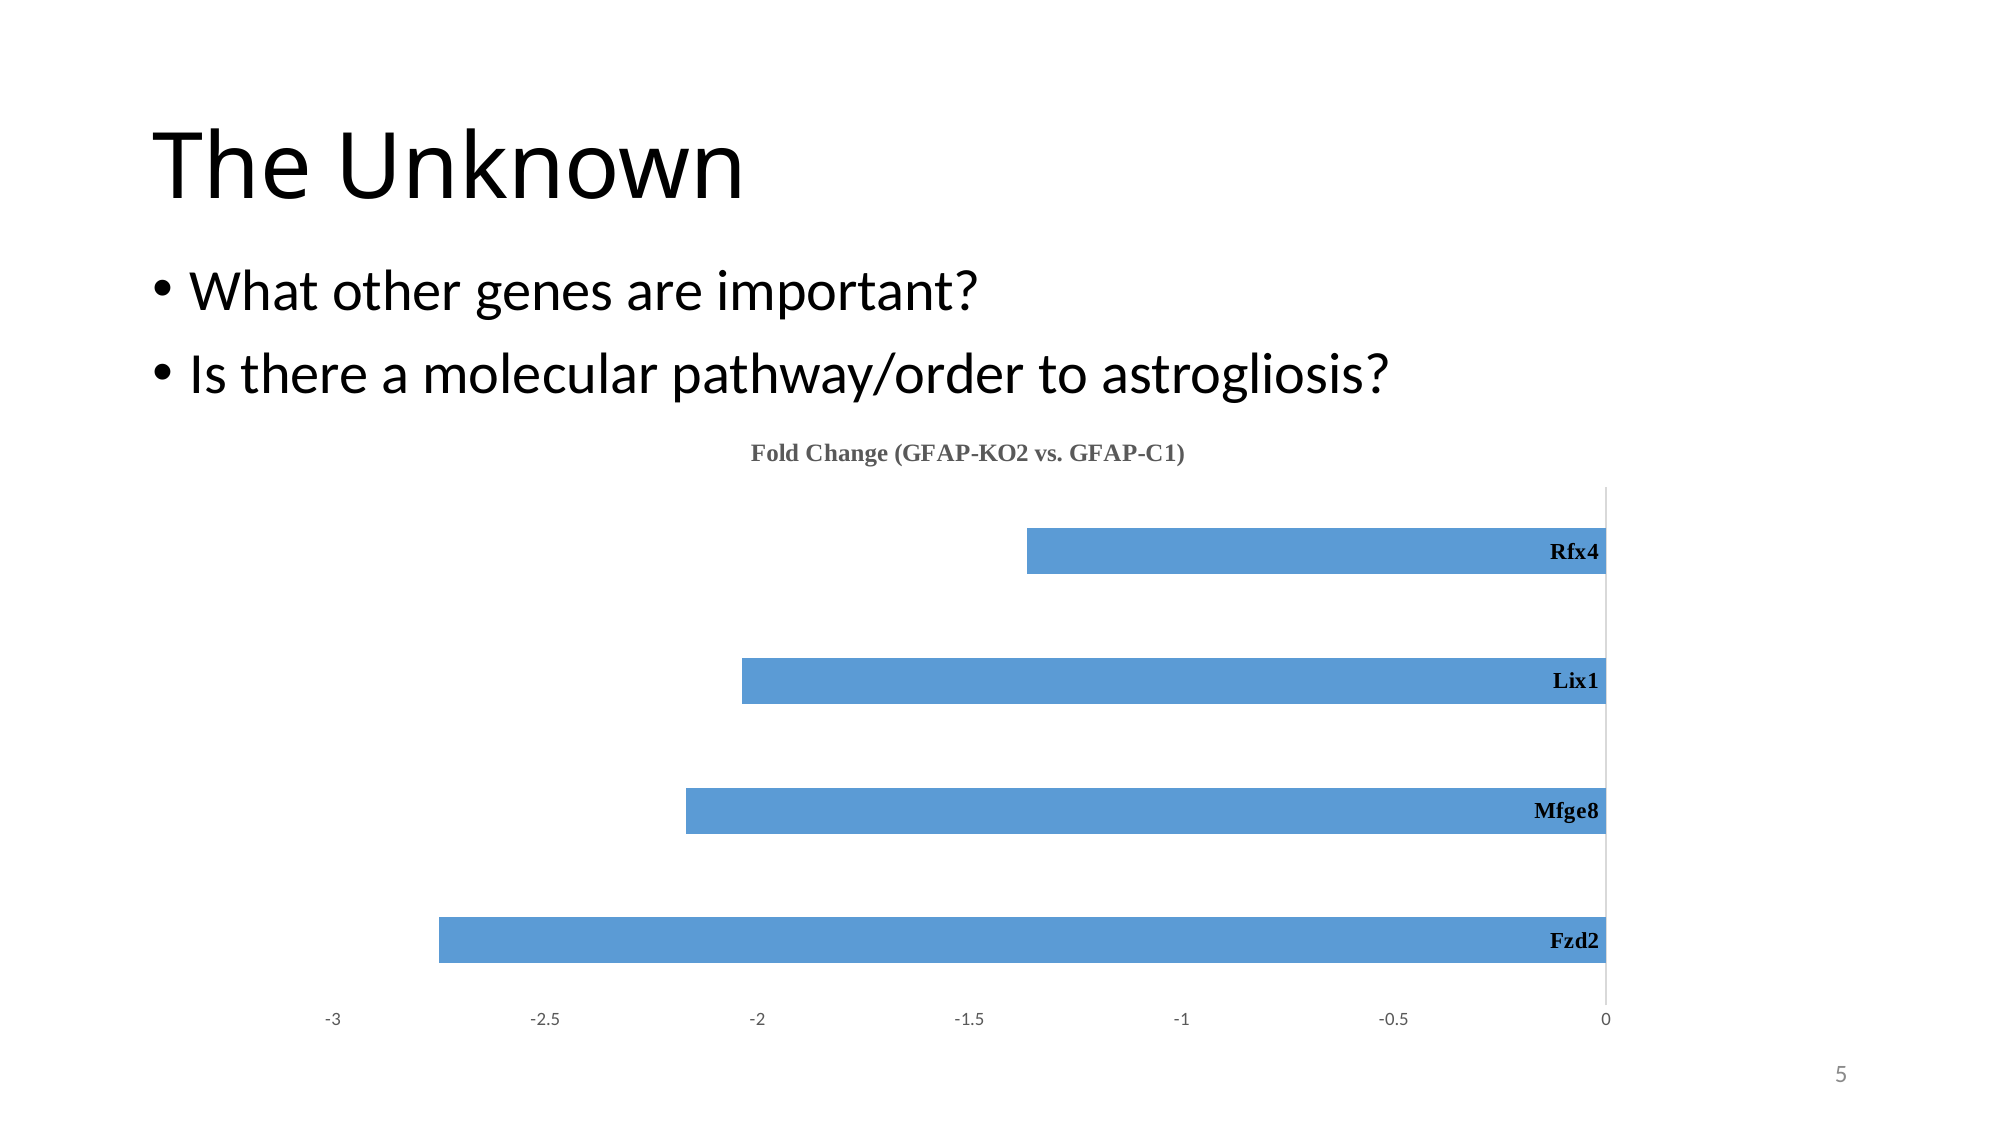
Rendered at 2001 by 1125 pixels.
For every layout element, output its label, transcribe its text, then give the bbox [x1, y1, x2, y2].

chart [298, 411, 1638, 1043]
title The Unknown [137, 59, 1863, 278]
list What other genes are important? Is there a molecular pathway/order to astrogliosis? [137, 252, 1817, 967]
slide_number 5 [1412, 1042, 1863, 1103]
